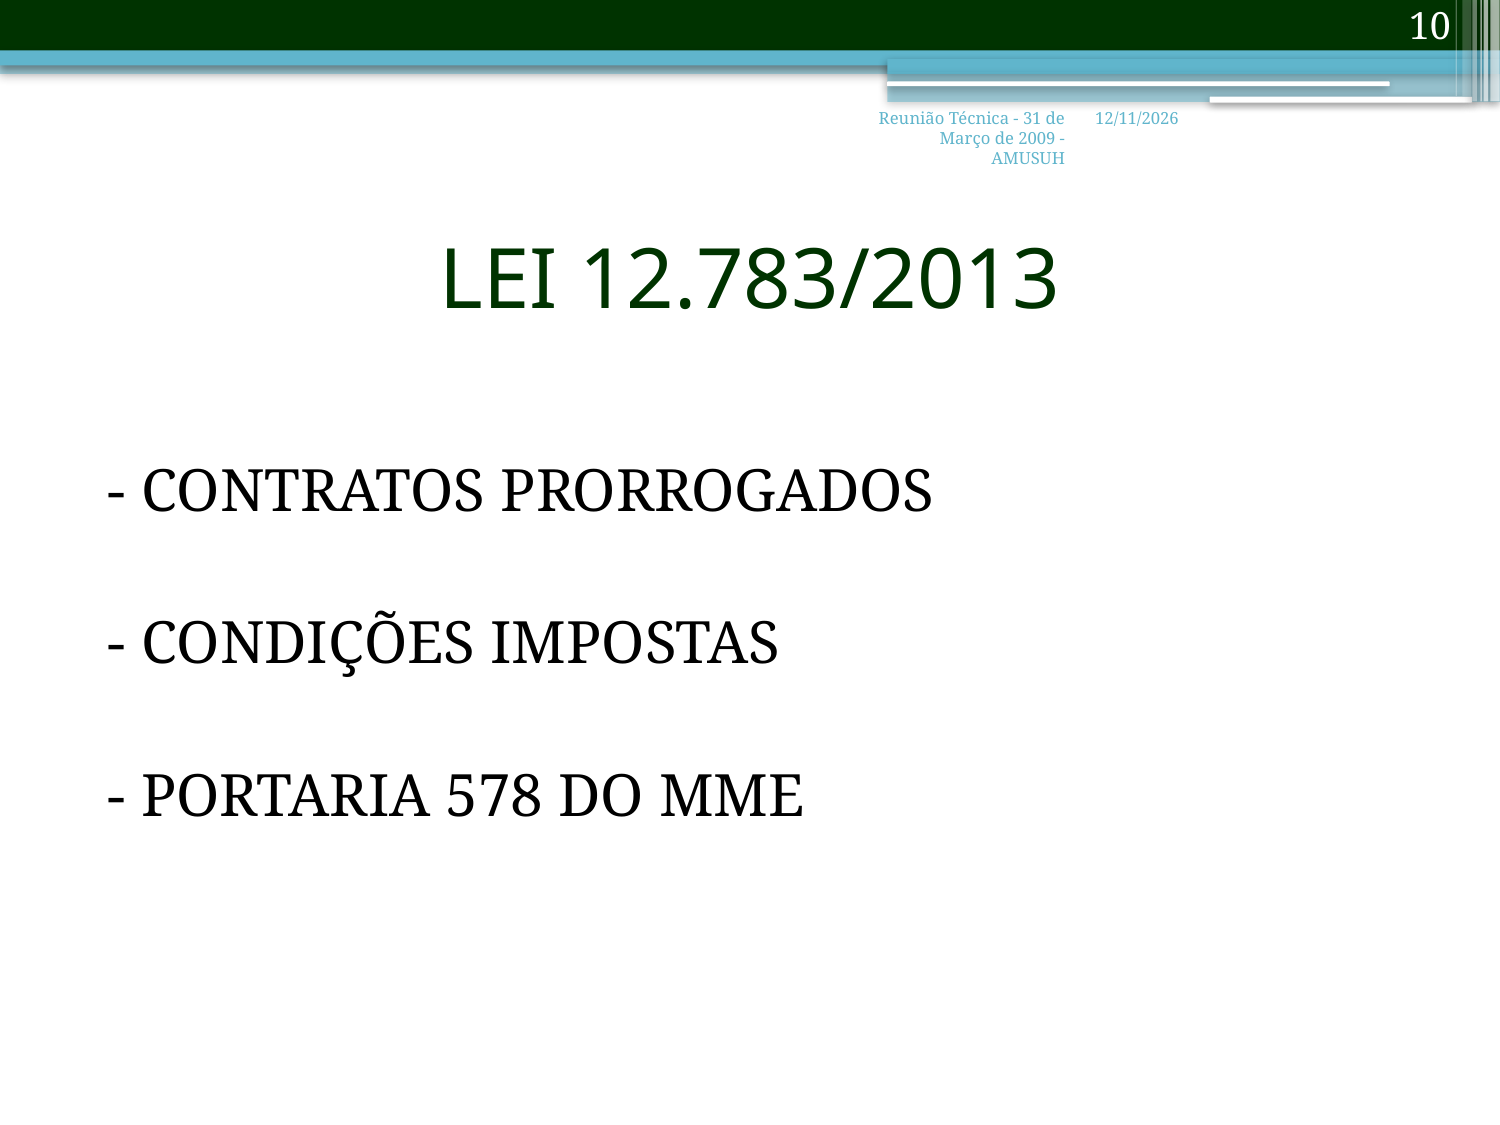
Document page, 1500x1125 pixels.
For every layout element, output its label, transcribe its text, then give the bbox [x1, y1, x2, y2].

title LEI 12.783/2013 [75, 187, 1425, 363]
footer Reunião Técnica - 31 de Março de 2009 - AMUSUH [862, 100, 1080, 176]
slide_number 10 [1340, 0, 1466, 61]
list - CONTRATOS PRORROGADOS - CONDIÇÕES IMPOSTAS - PORTARIA 578 DO MME [75, 369, 1425, 1079]
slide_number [1080, 100, 1238, 176]
